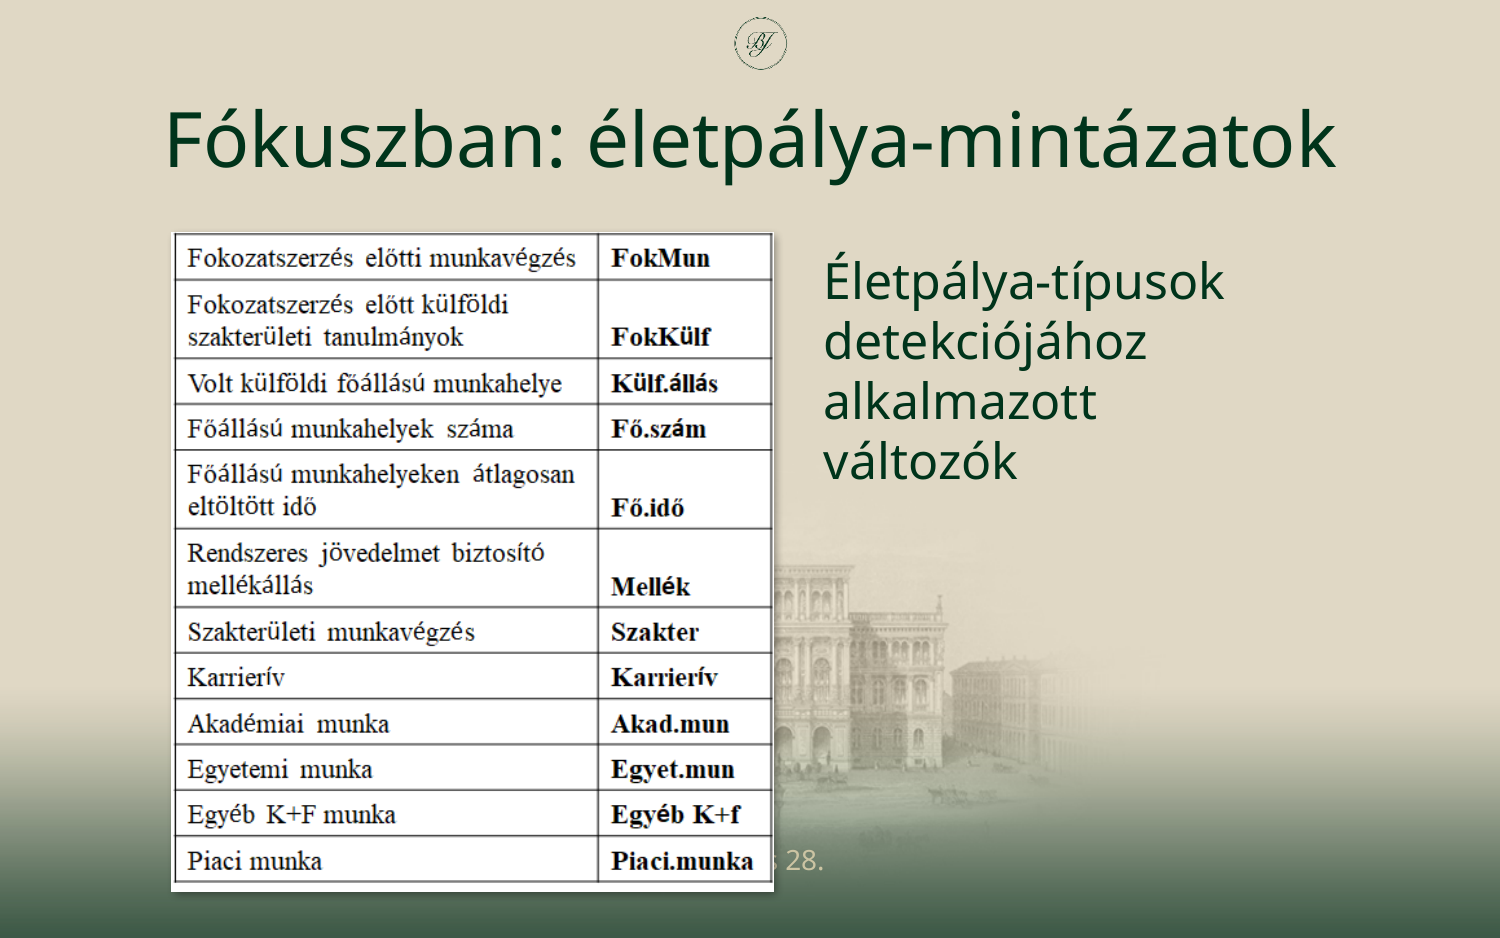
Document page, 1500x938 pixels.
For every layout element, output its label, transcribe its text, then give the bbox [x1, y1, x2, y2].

title Fókuszban: életpálya-mintázatok [75, 80, 1425, 194]
list Életpálya-típusok detekciójához alkalmazott változók [809, 242, 1319, 505]
picture [0, 0, 1500, 938]
